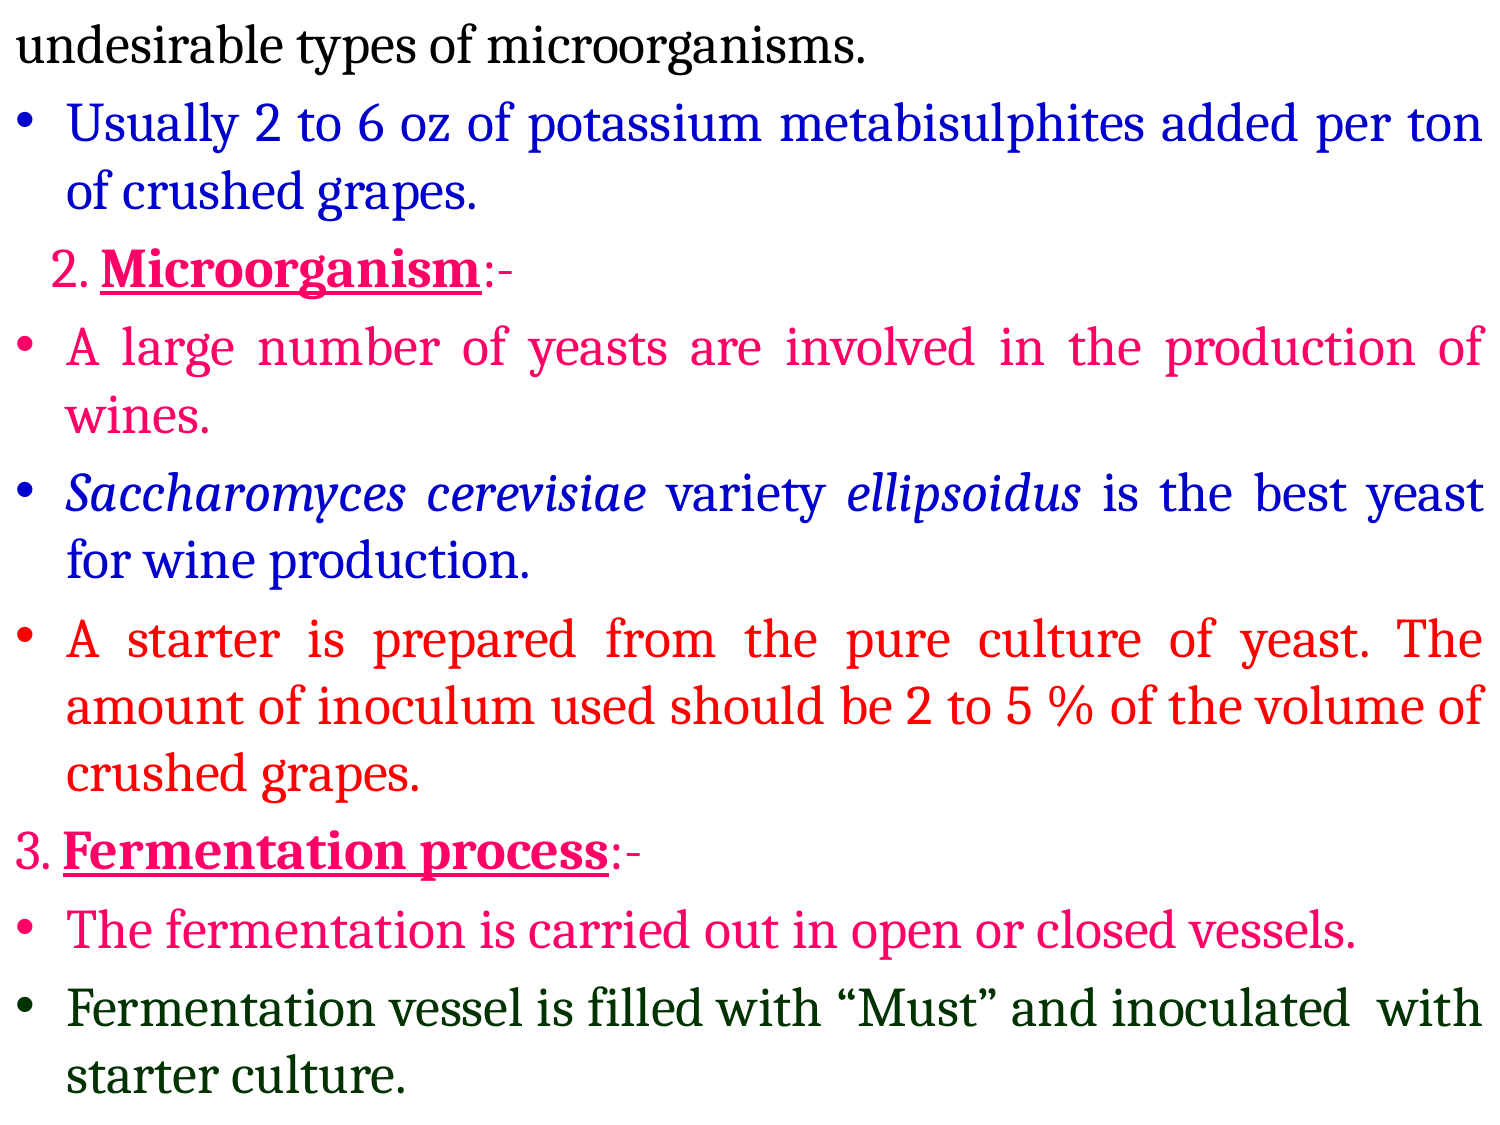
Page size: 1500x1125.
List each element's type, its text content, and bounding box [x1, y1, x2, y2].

list undesirable types of microorganisms. Usually 2 to 6 oz of potassium metabisulphites added per ton of crushed grapes. 2. Microorganism:- A large number of yeasts are involved in the production of wines. Saccharomyces cerevisiae variety ellipsoidus is the best yeast for wine production. A starter is prepared from the pure culture of yeast. The amount of inoculum used should be 2 to 5 % of the volume of crushed grapes. 3. Fermentation process:- The fermentation is carried out in open or closed vessels. Fermentation vessel is filled with “Must” and inoculated with starter culture. [0, 0, 1500, 1125]
